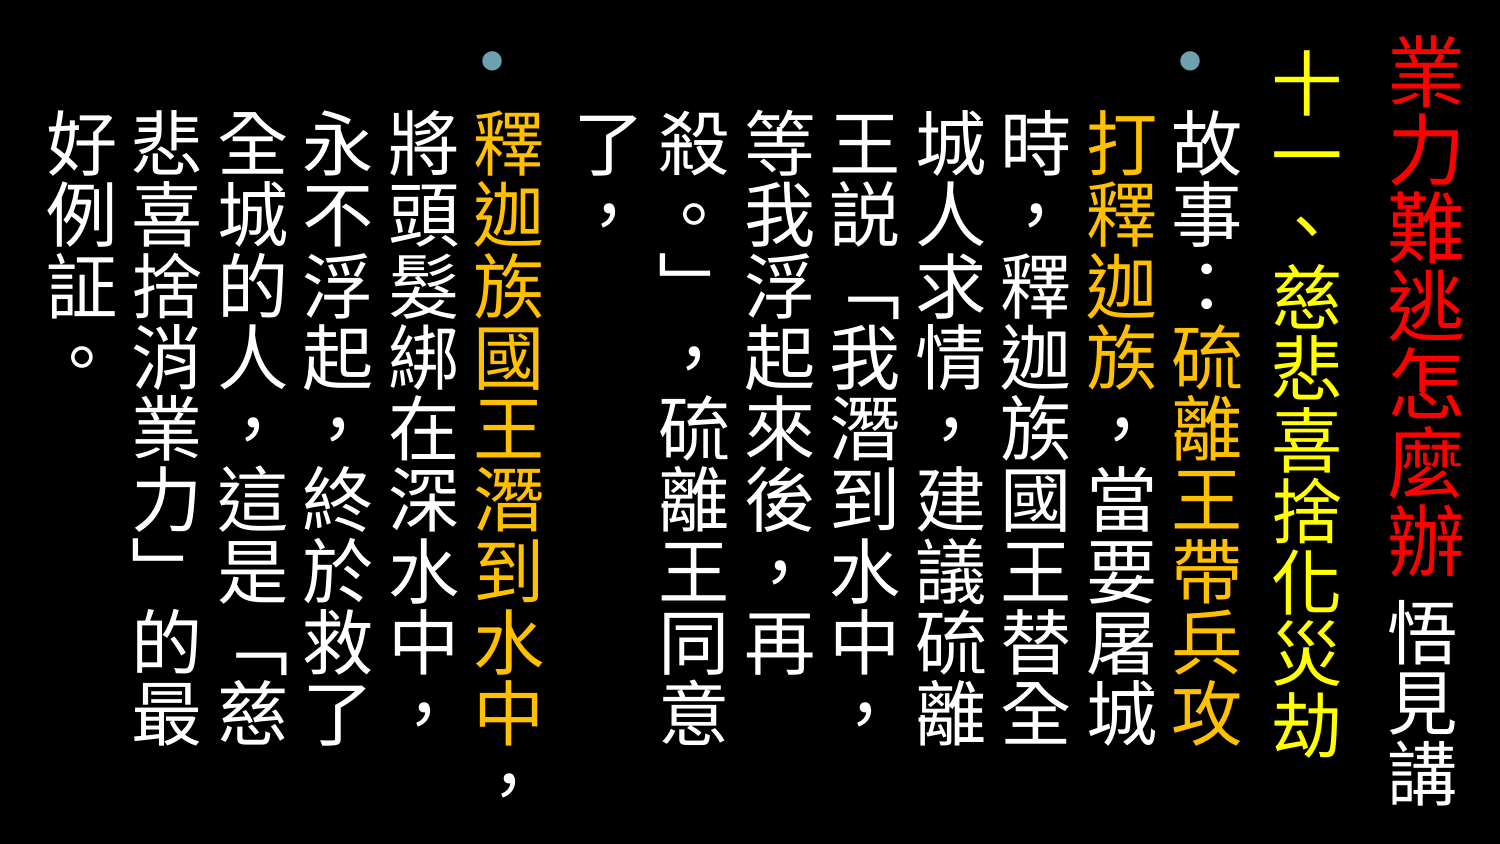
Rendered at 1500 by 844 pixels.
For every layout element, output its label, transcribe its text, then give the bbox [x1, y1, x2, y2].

title 業力難逃怎麼辦 悟見講 [1364, 21, 1483, 820]
list 十一、慈悲喜捨化災劫 故事：硫離王帶兵攻打釋迦族，當要屠城時，釋迦族國王替全城人求情，建議硫離王説「我潛到水中，等我浮起來後，再殺。」，硫離王同意了， 釋迦族國王潛到水中，將頭髮綁在深水中，永不浮起，終於救了全城的人，這是「慈悲喜捨消業力」的最好例証。 [29, 27, 1365, 820]
